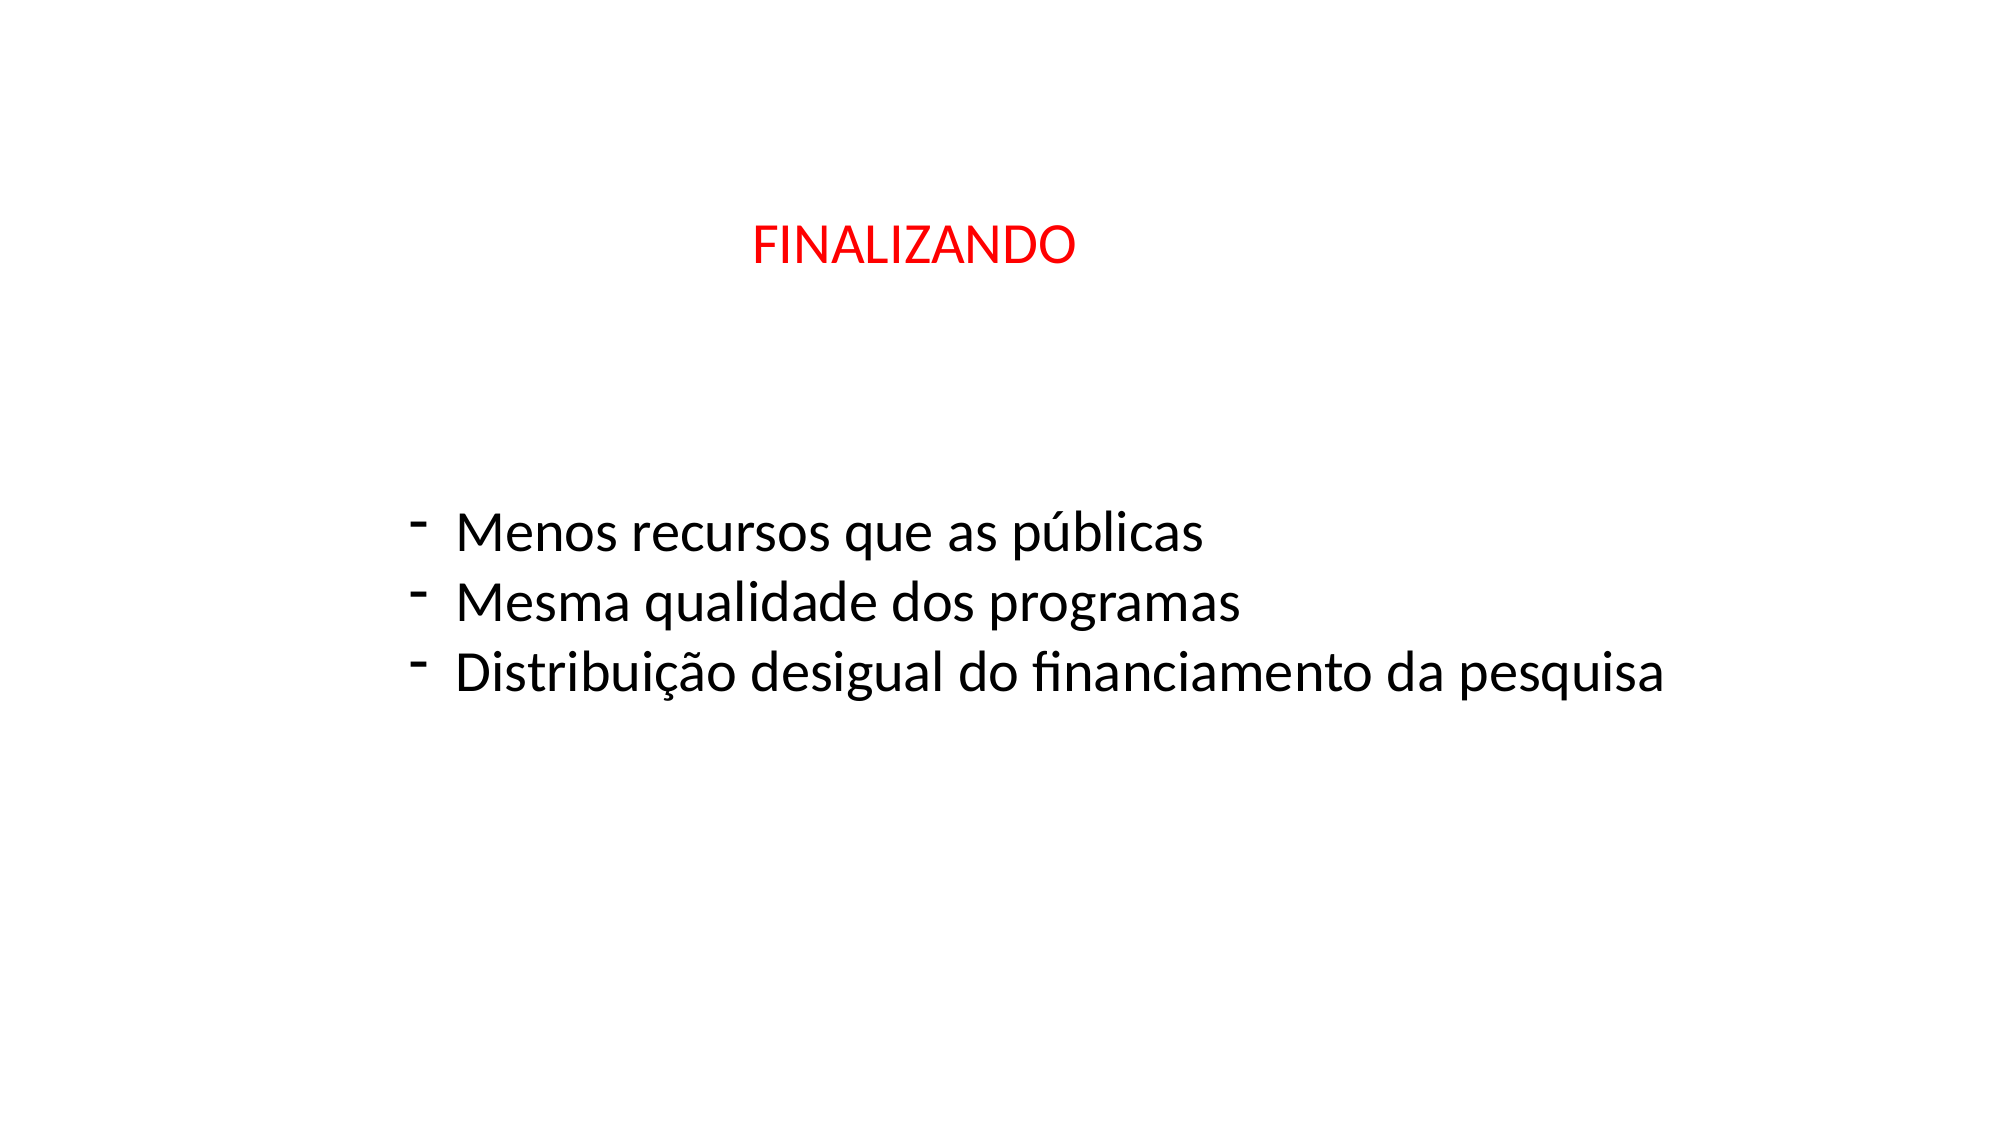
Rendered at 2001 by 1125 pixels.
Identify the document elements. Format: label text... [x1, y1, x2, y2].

text_box FINALIZANDO [737, 198, 1092, 283]
text_box Menos recursos que as públicas Mesma qualidade dos programas Distribuição desigual do financiamento da pesquisa [394, 485, 1682, 711]
